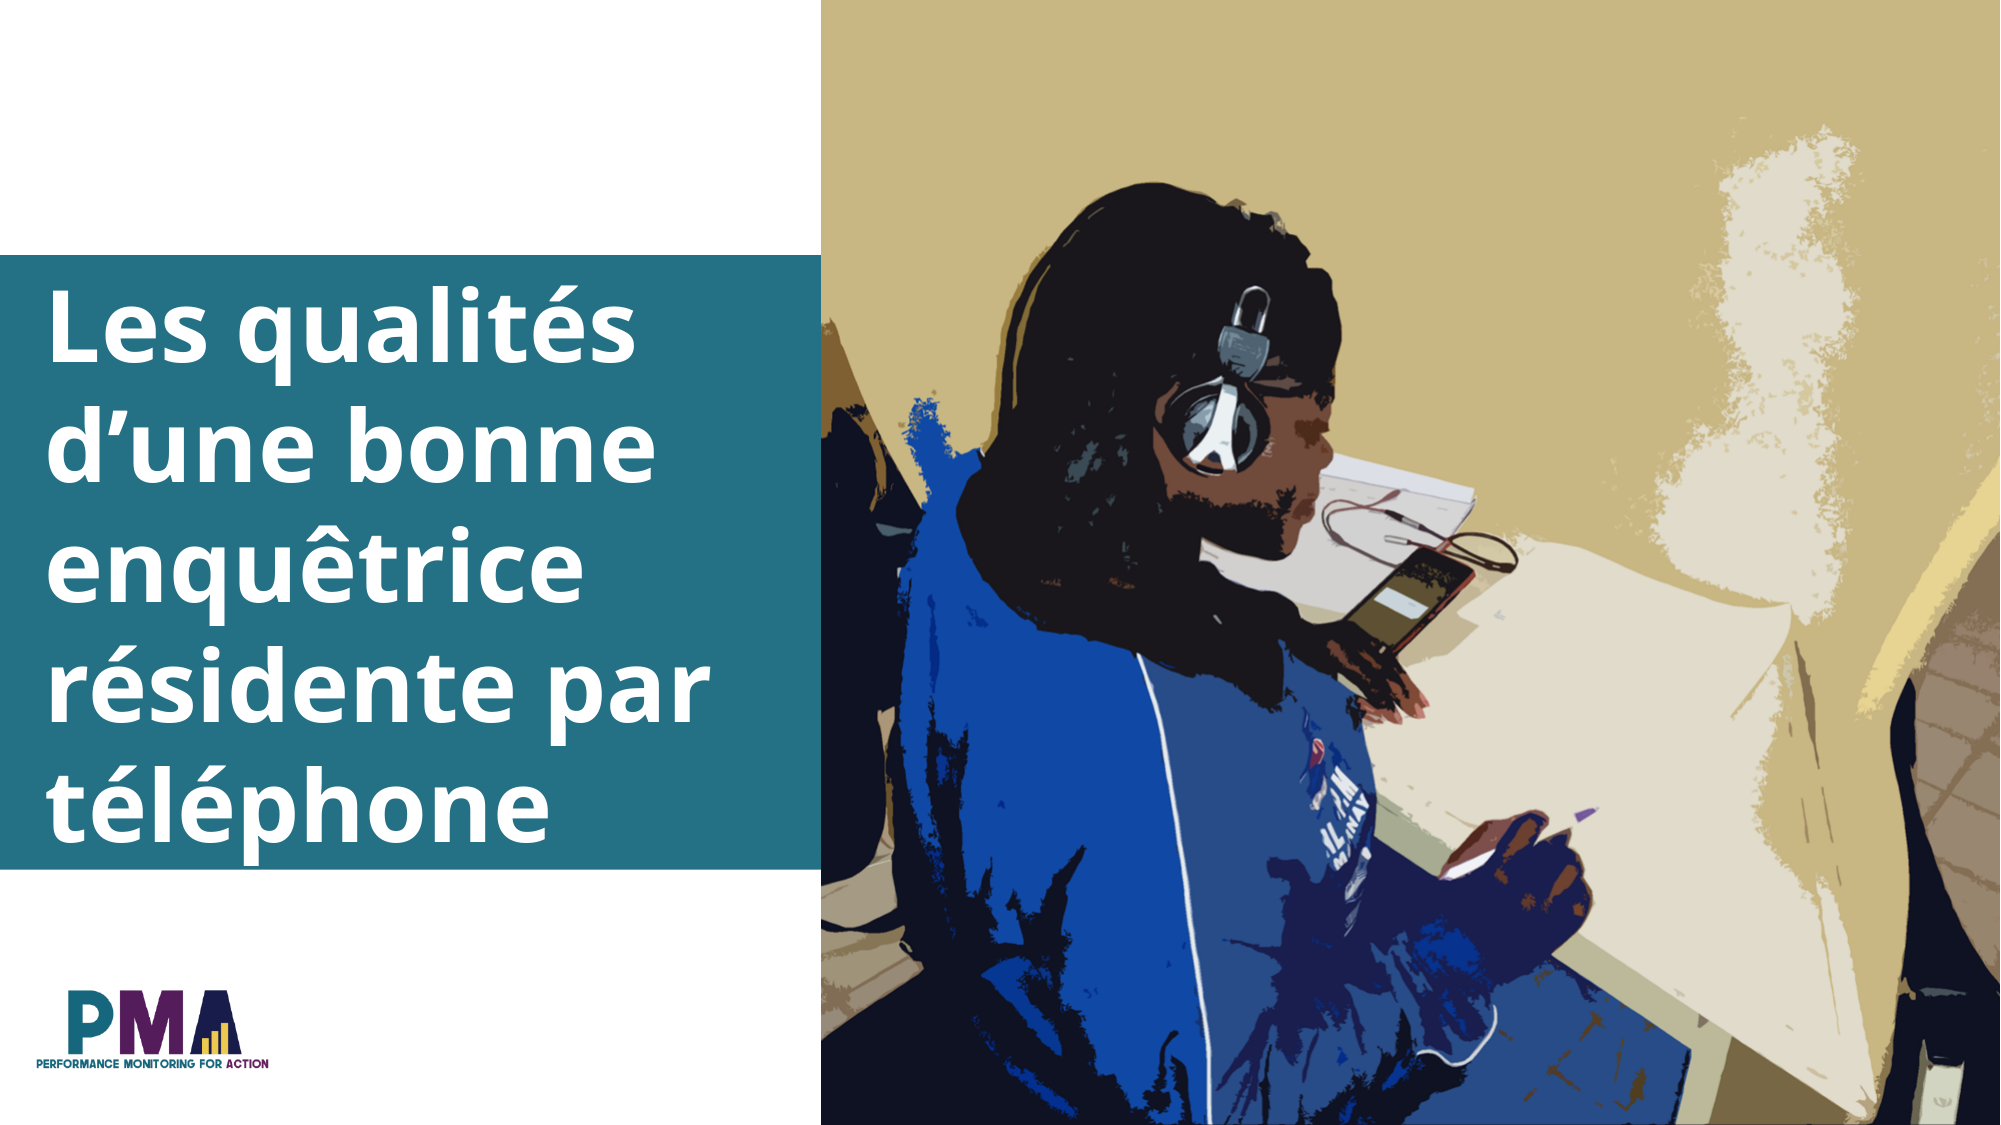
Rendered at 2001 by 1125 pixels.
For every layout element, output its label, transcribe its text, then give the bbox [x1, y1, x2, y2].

picture [24, 925, 283, 1125]
text_box Les qualités d’une bonne enquêtrice résidente par téléphone [0, 255, 821, 870]
picture [821, 0, 2000, 1125]
